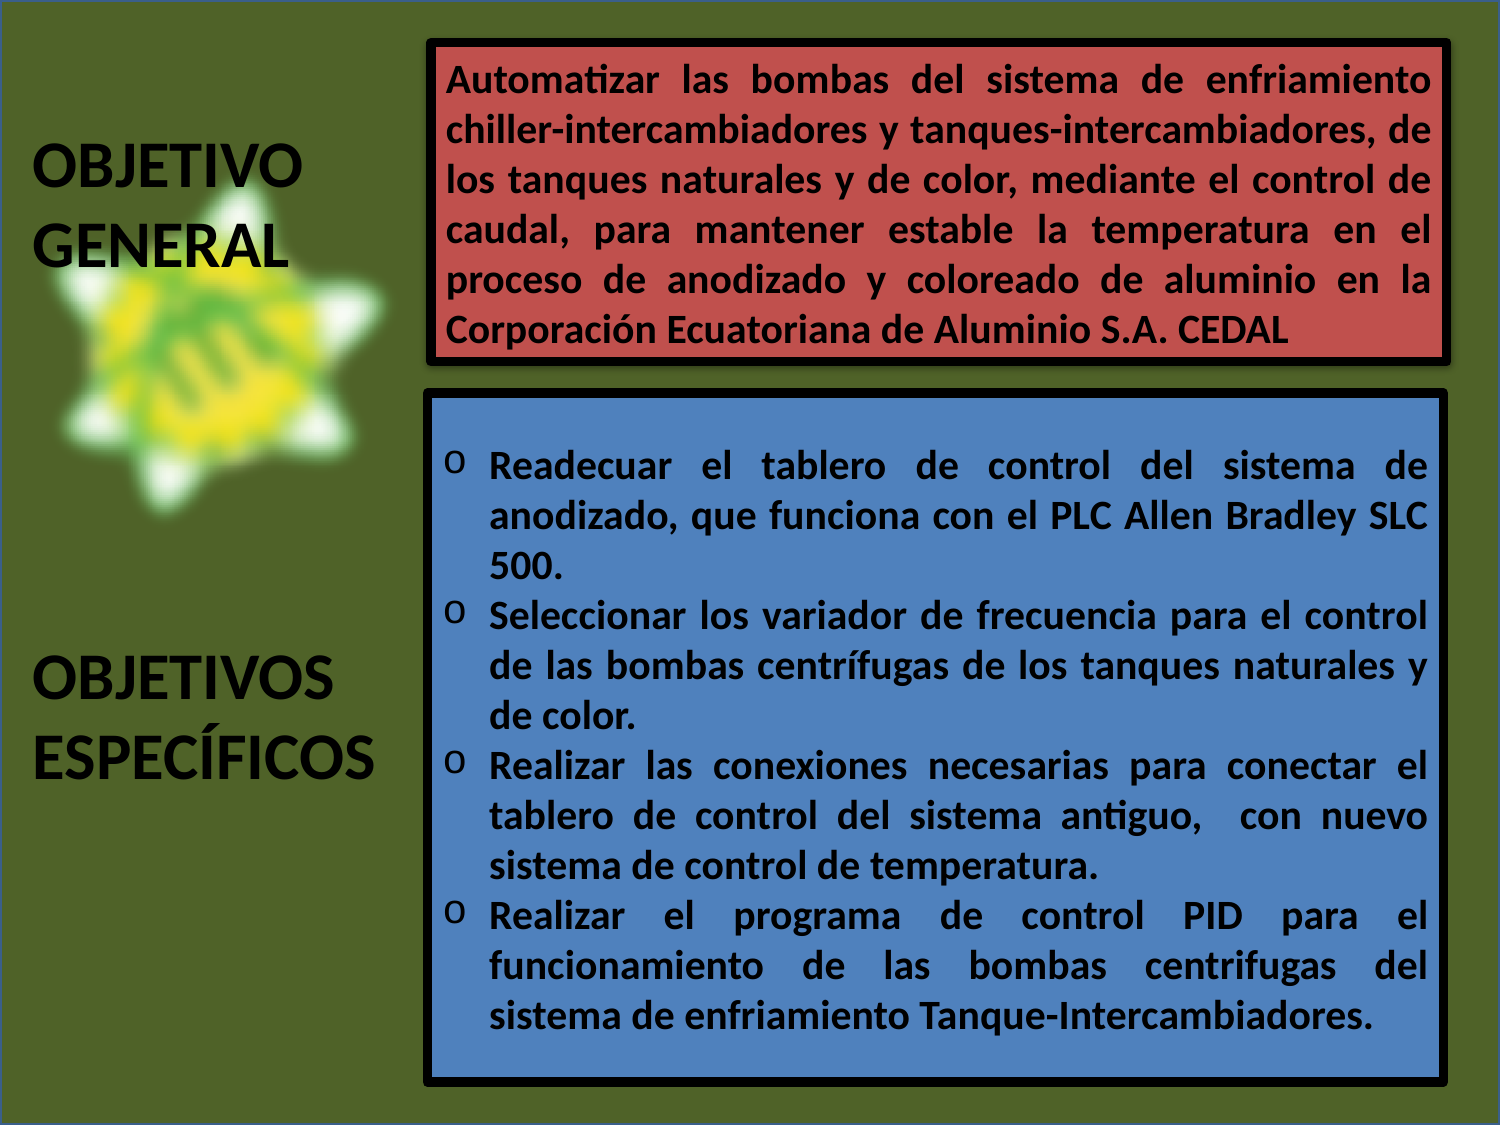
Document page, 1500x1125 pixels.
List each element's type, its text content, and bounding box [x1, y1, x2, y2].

text_box OBJETIVOS ESPECÍFICOS [17, 625, 432, 850]
text_box [0, 0, 1500, 1125]
text_box Automatizar las bombas del sistema de enfriamiento chiller-intercambiadores y tanques-intercambiadores, de los tanques naturales y de color, mediante el control de caudal, para mantener estable la temperatura en el proceso de anodizado y coloreado de aluminio en la Corporación Ecuatoriana de Aluminio S.A. CEDAL [428, 40, 1450, 365]
text_box Readecuar el tablero de control del sistema de anodizado, que funciona con el PLC Allen Bradley SLC 500. Seleccionar los variador de frecuencia para el control de las bombas centrífugas de los tanques naturales y de color. Realizar las conexiones necesarias para conectar el tablero de control del sistema antiguo, con nuevo sistema de control de temperatura. Realizar el programa de control PID para el funcionamiento de las bombas centrifugas del sistema de enfriamiento Tanque-Intercambiadores. [425, 391, 1445, 1084]
picture [0, 89, 455, 582]
